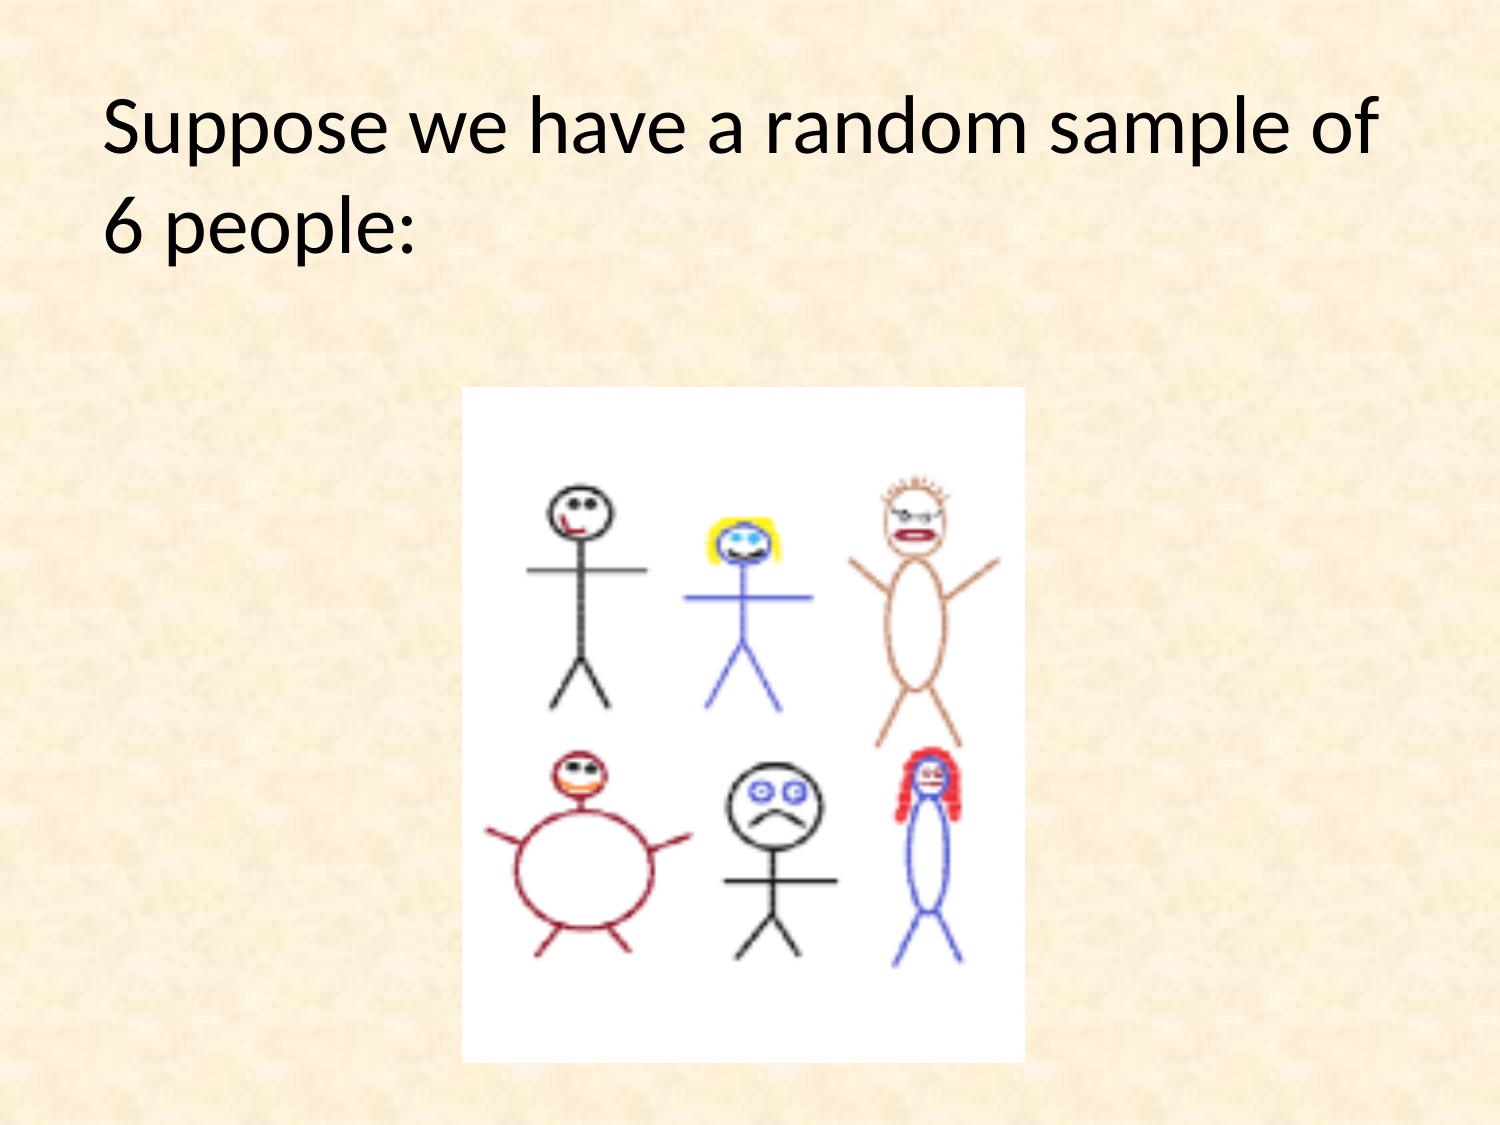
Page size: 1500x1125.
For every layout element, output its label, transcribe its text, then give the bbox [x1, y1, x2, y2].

picture [0, 0, 1500, 1125]
text_box Suppose we have a random sample of 6 people: [87, 62, 1400, 278]
